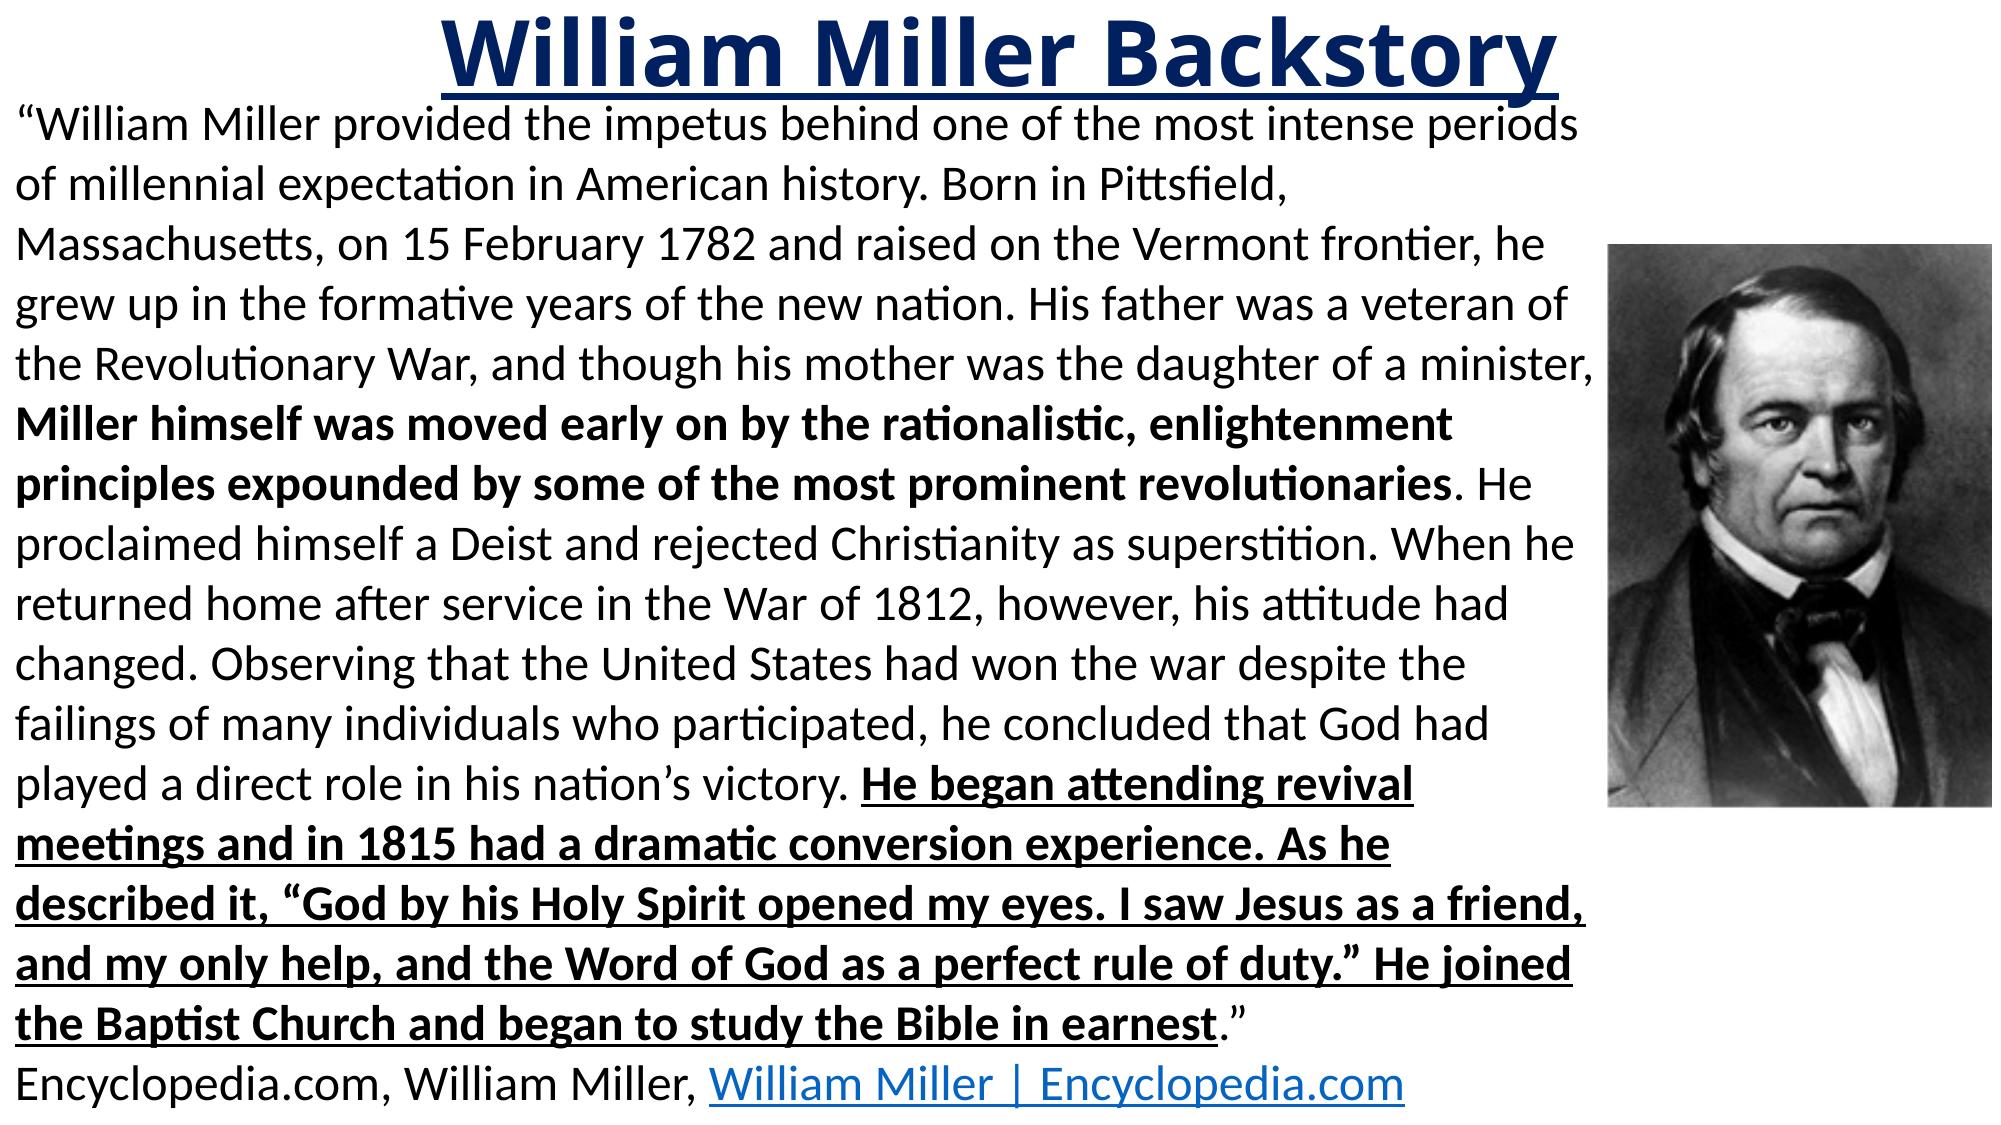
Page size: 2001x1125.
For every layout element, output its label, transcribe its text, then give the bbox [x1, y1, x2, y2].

text_box “William Miller provided the impetus behind one of the most intense periods of millennial expectation in American history. Born in Pittsfield, Massachusetts, on 15 February 1782 and raised on the Vermont frontier, he grew up in the formative years of the new nation. His father was a veteran of the Revolutionary War, and though his mother was the daughter of a minister, Miller himself was moved early on by the rationalistic, enlightenment principles expounded by some of the most prominent revolutionaries. He proclaimed himself a Deist and rejected Christianity as superstition. When he returned home after service in the War of 1812, however, his attitude had changed. Observing that the United States had won the war despite the failings of many individuals who participated, he concluded that God had played a direct role in his nation’s victory. He began attending revival meetings and in 1815 had a dramatic conversion experience. As he described it, “God by his Holy Spirit opened my eyes. I saw Jesus as a friend, and my only help, and the Word of God as a perfect rule of duty.” He joined the Baptist Church and began to study the Bible in earnest.” Encyclopedia.com, William Miller, William Miller | Encyclopedia.com [0, 83, 1615, 1119]
title William Miller Backstory [137, 0, 1863, 166]
picture [1606, 244, 1992, 813]
